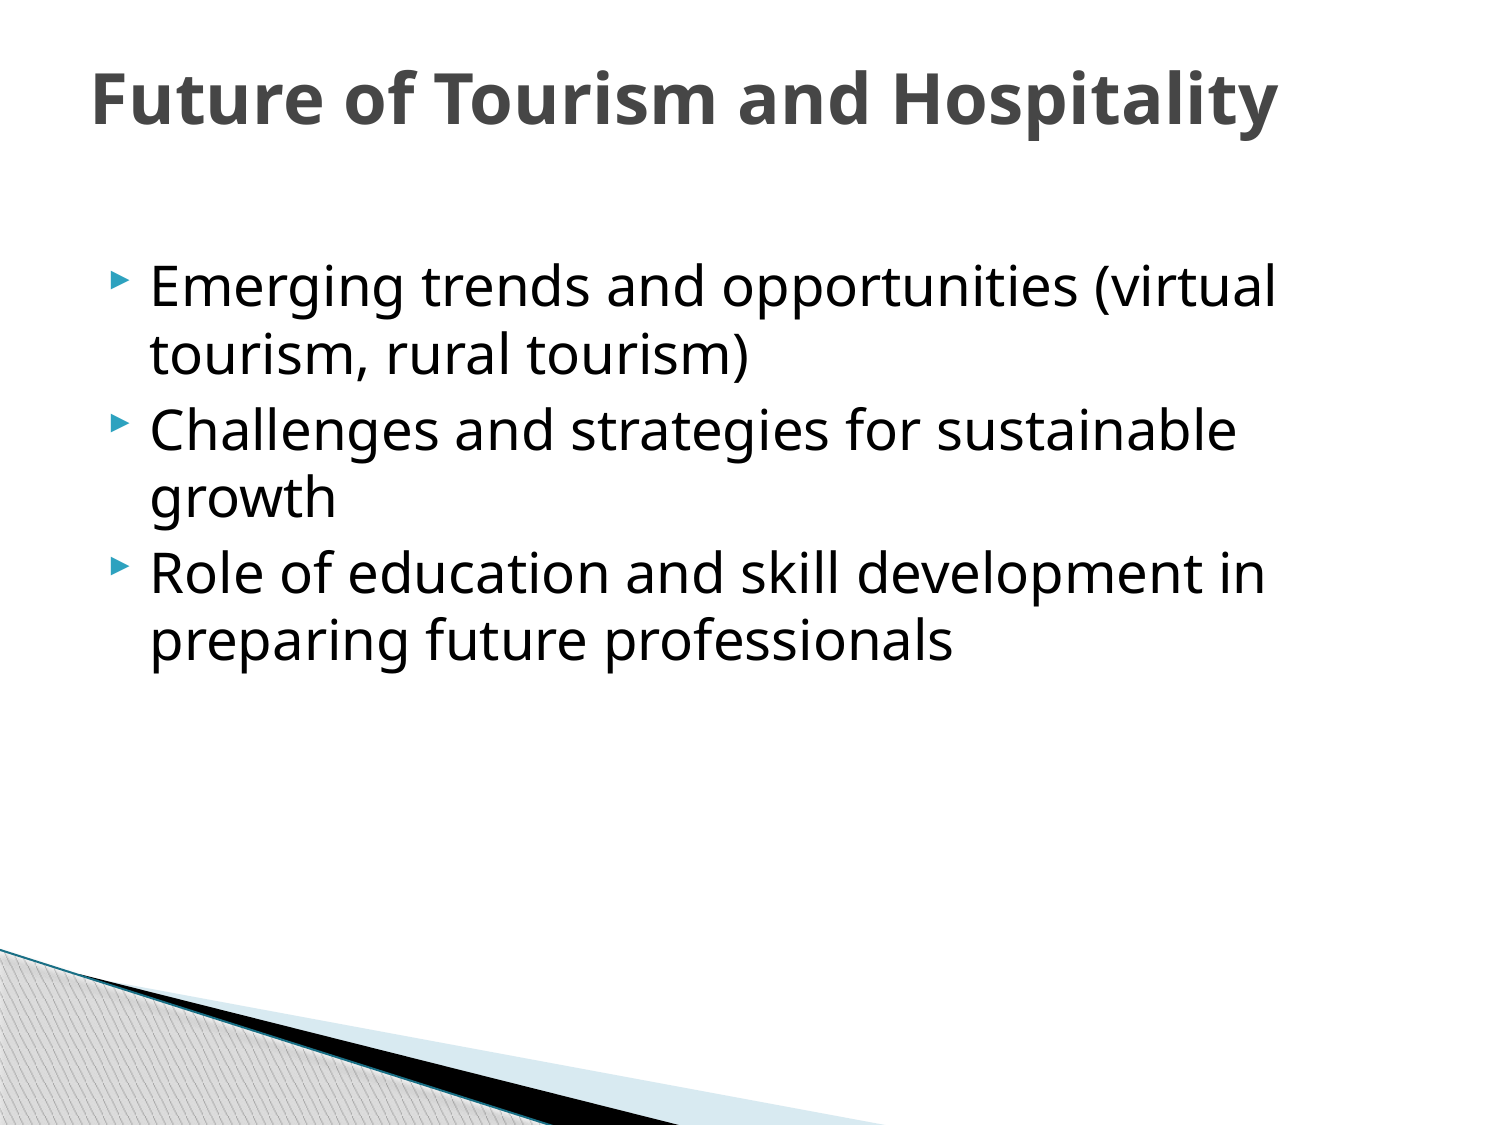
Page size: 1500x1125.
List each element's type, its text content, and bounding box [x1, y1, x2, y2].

list Emerging trends and opportunities (virtual tourism, rural tourism) Challenges and strategies for sustainable growth Role of education and skill development in preparing future professionals [75, 243, 1425, 986]
title Future of Tourism and Hospitality [75, 45, 1425, 233]
